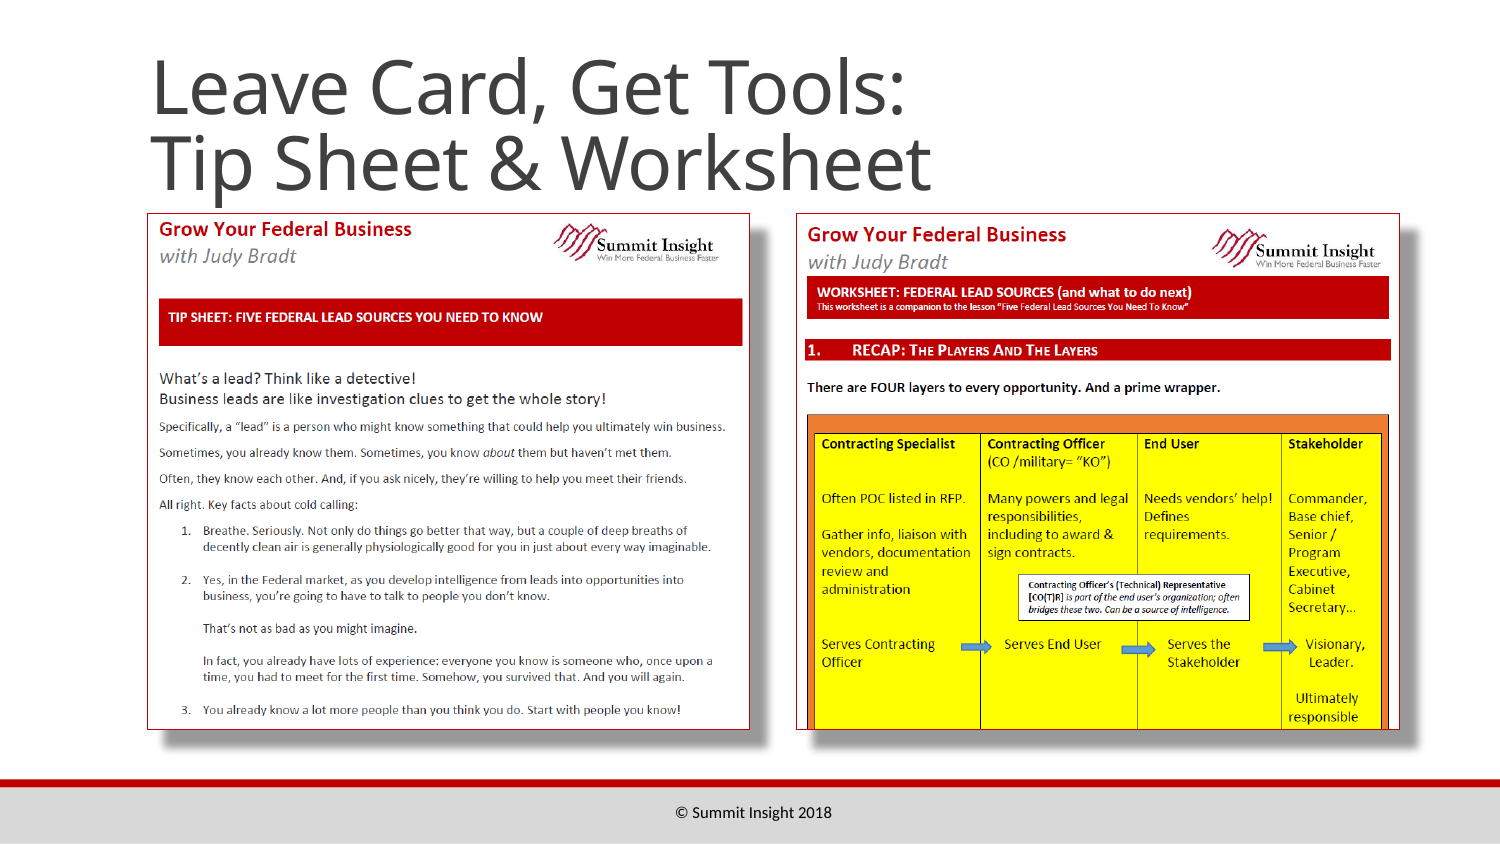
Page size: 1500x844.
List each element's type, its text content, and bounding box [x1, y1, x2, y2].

text_box © Summit Insight 2018 [660, 794, 848, 830]
picture [146, 213, 751, 730]
picture [795, 213, 1400, 731]
title Leave Card, Get Tools: Tip Sheet & Worksheet [135, 35, 1373, 214]
